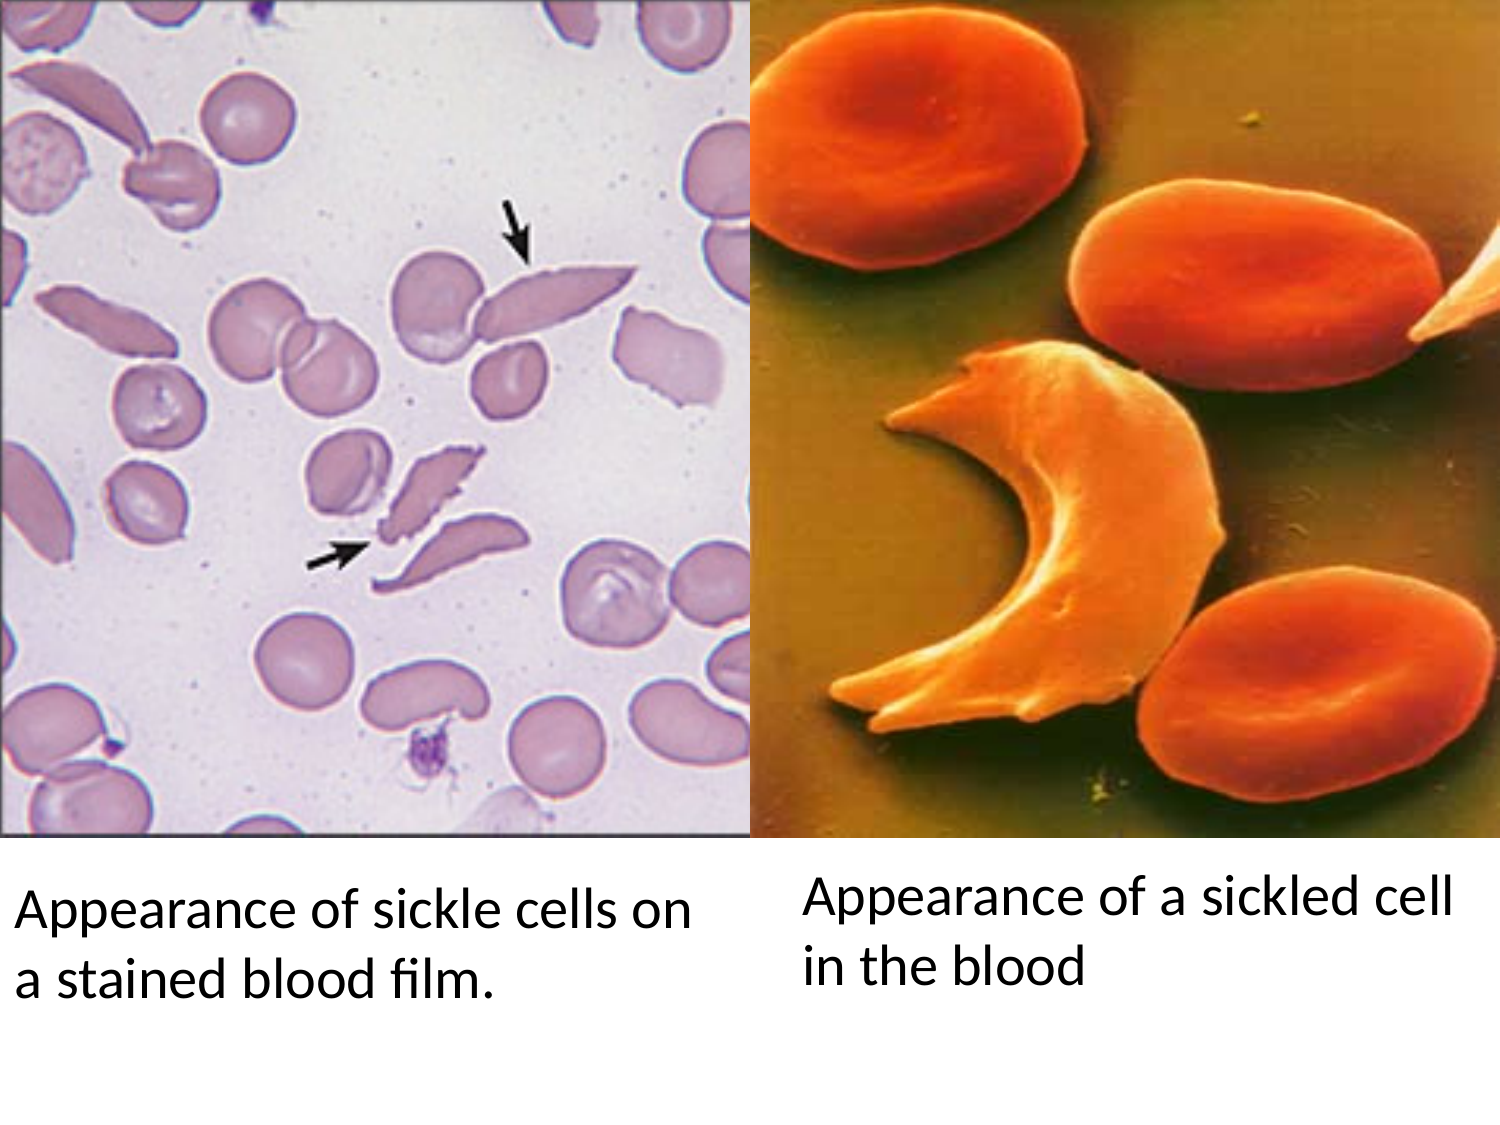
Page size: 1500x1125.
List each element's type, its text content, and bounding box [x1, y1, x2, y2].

picture [0, 0, 1500, 838]
text_box Appearance of a sickled cell in the blood [787, 849, 1500, 1005]
text_box Appearance of sickle cells on a stained blood film. [0, 862, 738, 1018]
